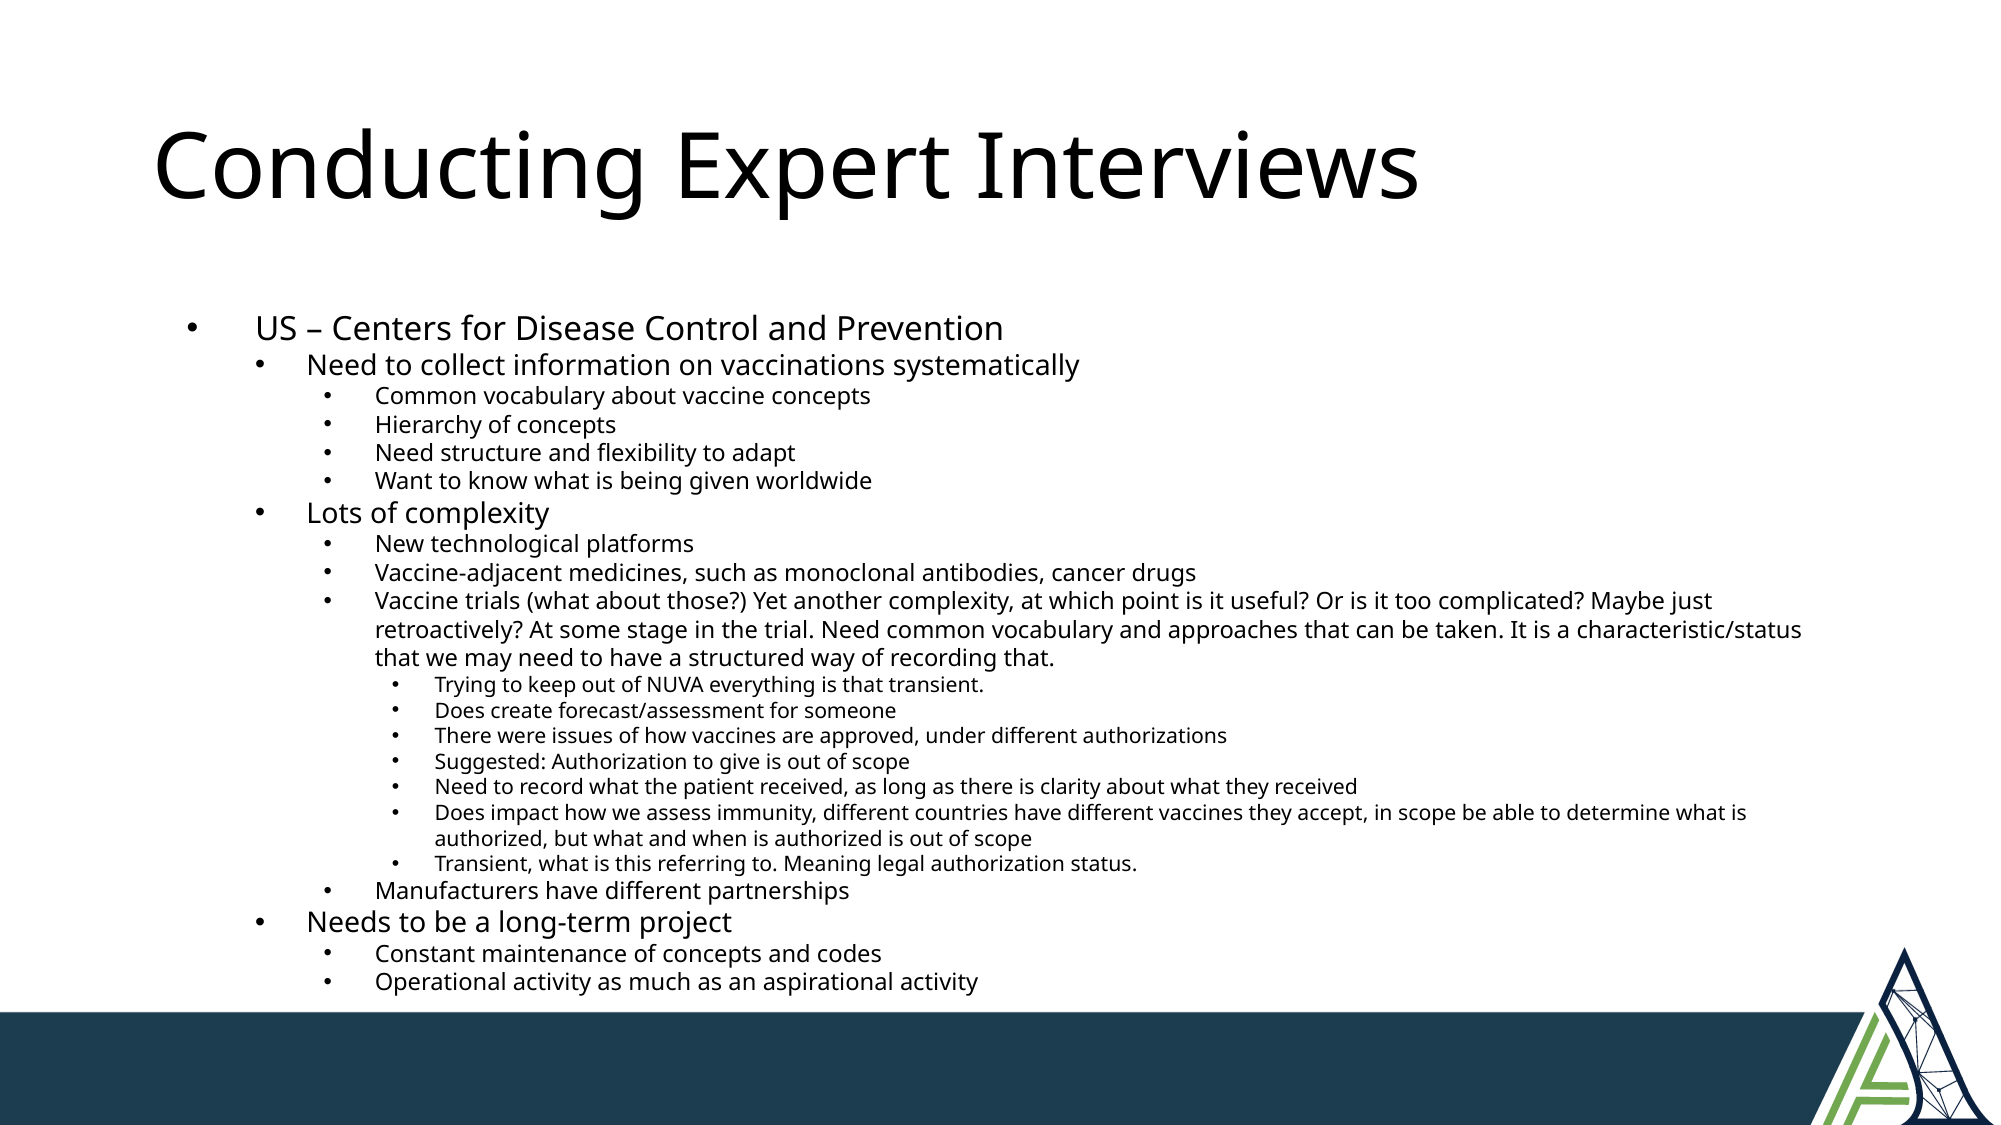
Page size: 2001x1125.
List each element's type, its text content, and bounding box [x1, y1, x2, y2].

picture [0, 0, 2000, 1125]
list US – Centers for Disease Control and Prevention Need to collect information on vaccinations systematically Common vocabulary about vaccine concepts Hierarchy of concepts Need structure and flexibility to adapt Want to know what is being given worldwide Lots of complexity New technological platforms Vaccine-adjacent medicines, such as monoclonal antibodies, cancer drugs Vaccine trials (what about those?) Yet another complexity, at which point is it useful? Or is it too complicated? Maybe just retroactively? At some stage in the trial. Need common vocabulary and approaches that can be taken. It is a characteristic/status that we may need to have a structured way of recording that. Trying to keep out of NUVA everything is that transient. Does create forecast/assessment for someone There were issues of how vaccines are approved, under different authorizations Suggested: Authorization to give is out of scope Need to record what the patient received, as long as there is clarity about what they received Does impact how we assess immunity, different countries have different vaccines they accept, in scope be able to determine what is authorized, but what and when is authorized is out of scope Transient, what is this referring to. Meaning legal authorization status. Manufacturers have different partnerships Needs to be a long-term project Constant maintenance of concepts and codes Operational activity as much as an aspirational activity [137, 299, 1863, 1014]
title Conducting Expert Interviews [137, 59, 1863, 278]
